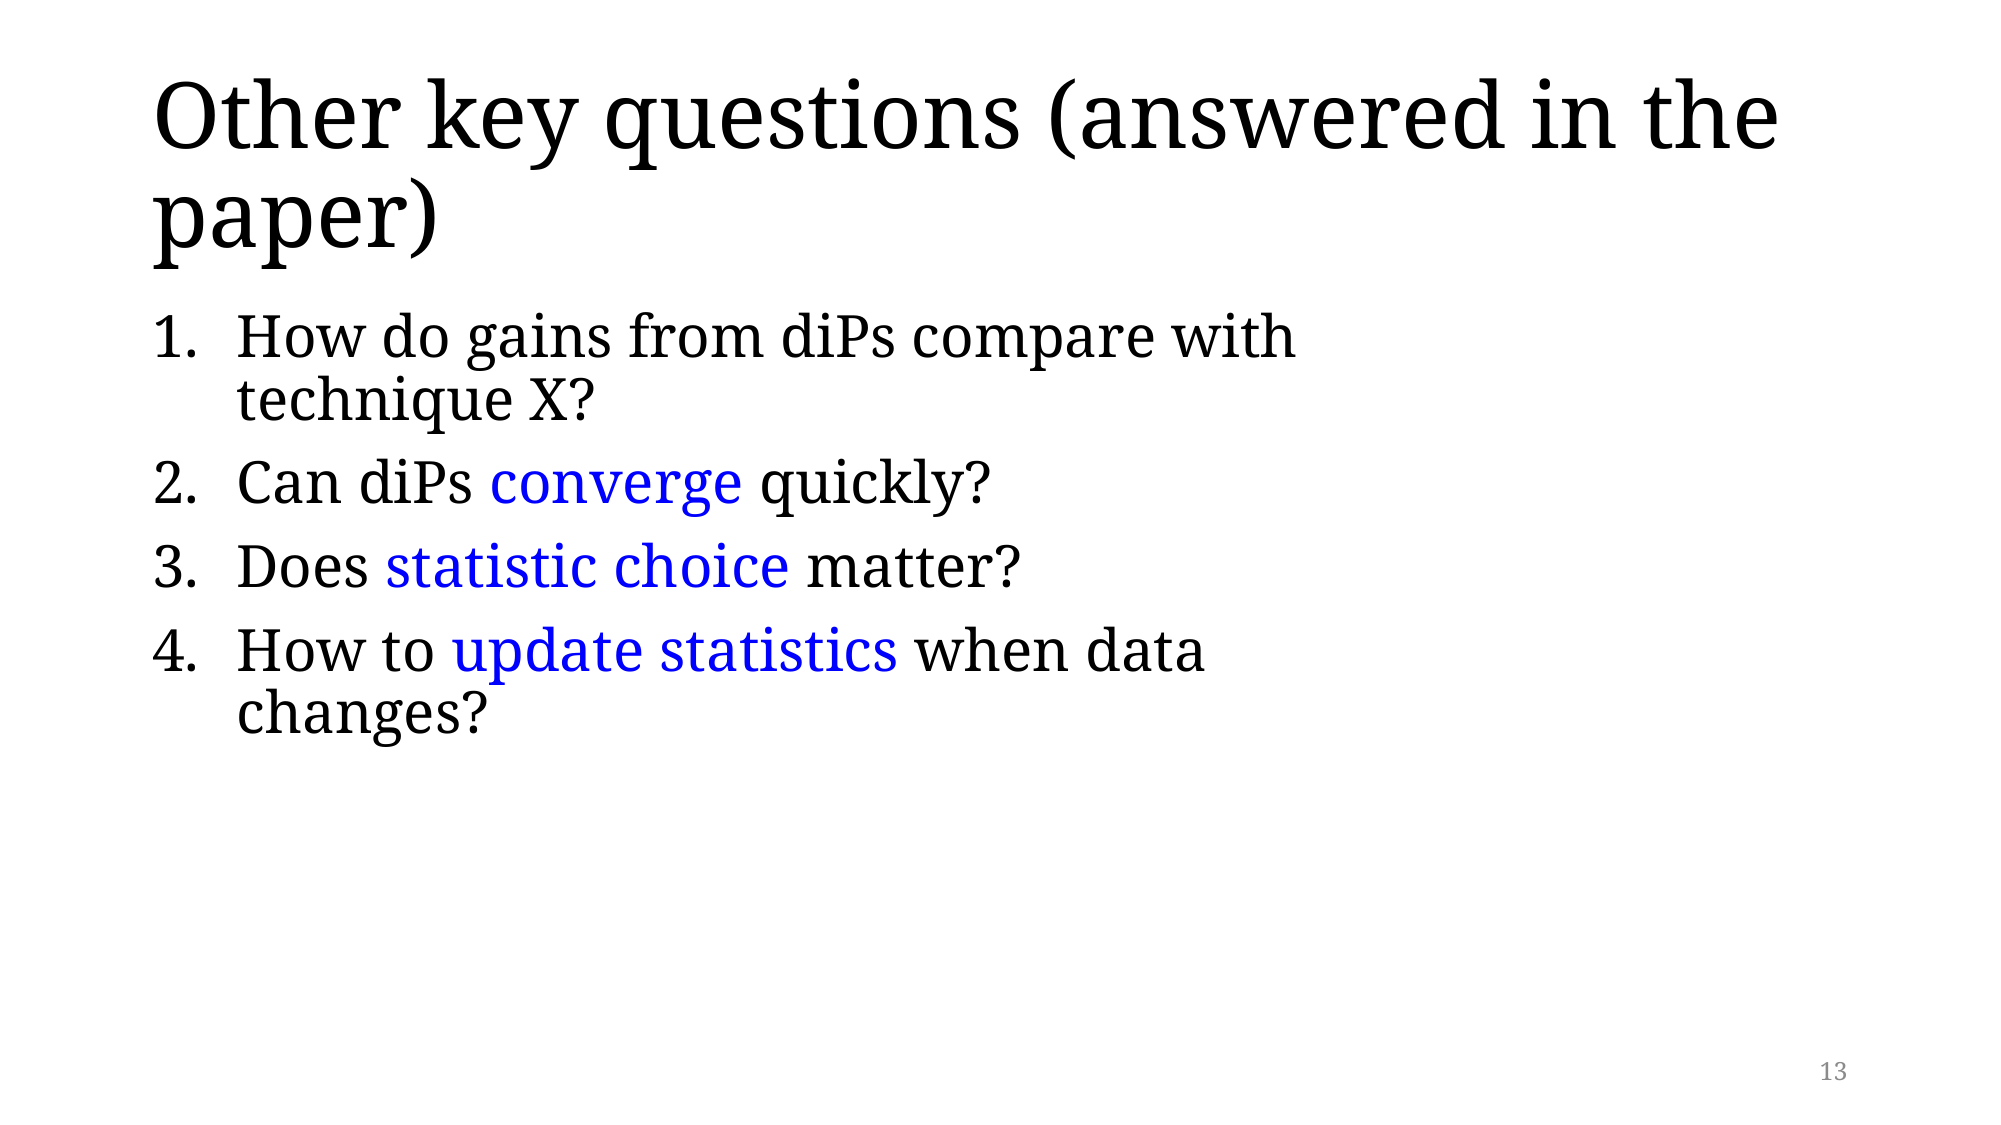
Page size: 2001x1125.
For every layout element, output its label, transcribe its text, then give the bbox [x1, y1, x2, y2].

slide_number 13 [1412, 1042, 1863, 1103]
list How do gains from diPs compare with technique X? Can diPs converge quickly? Does statistic choice matter? How to update statistics when data changes? [137, 299, 1445, 790]
title Other key questions (answered in the paper) [137, 59, 1863, 278]
